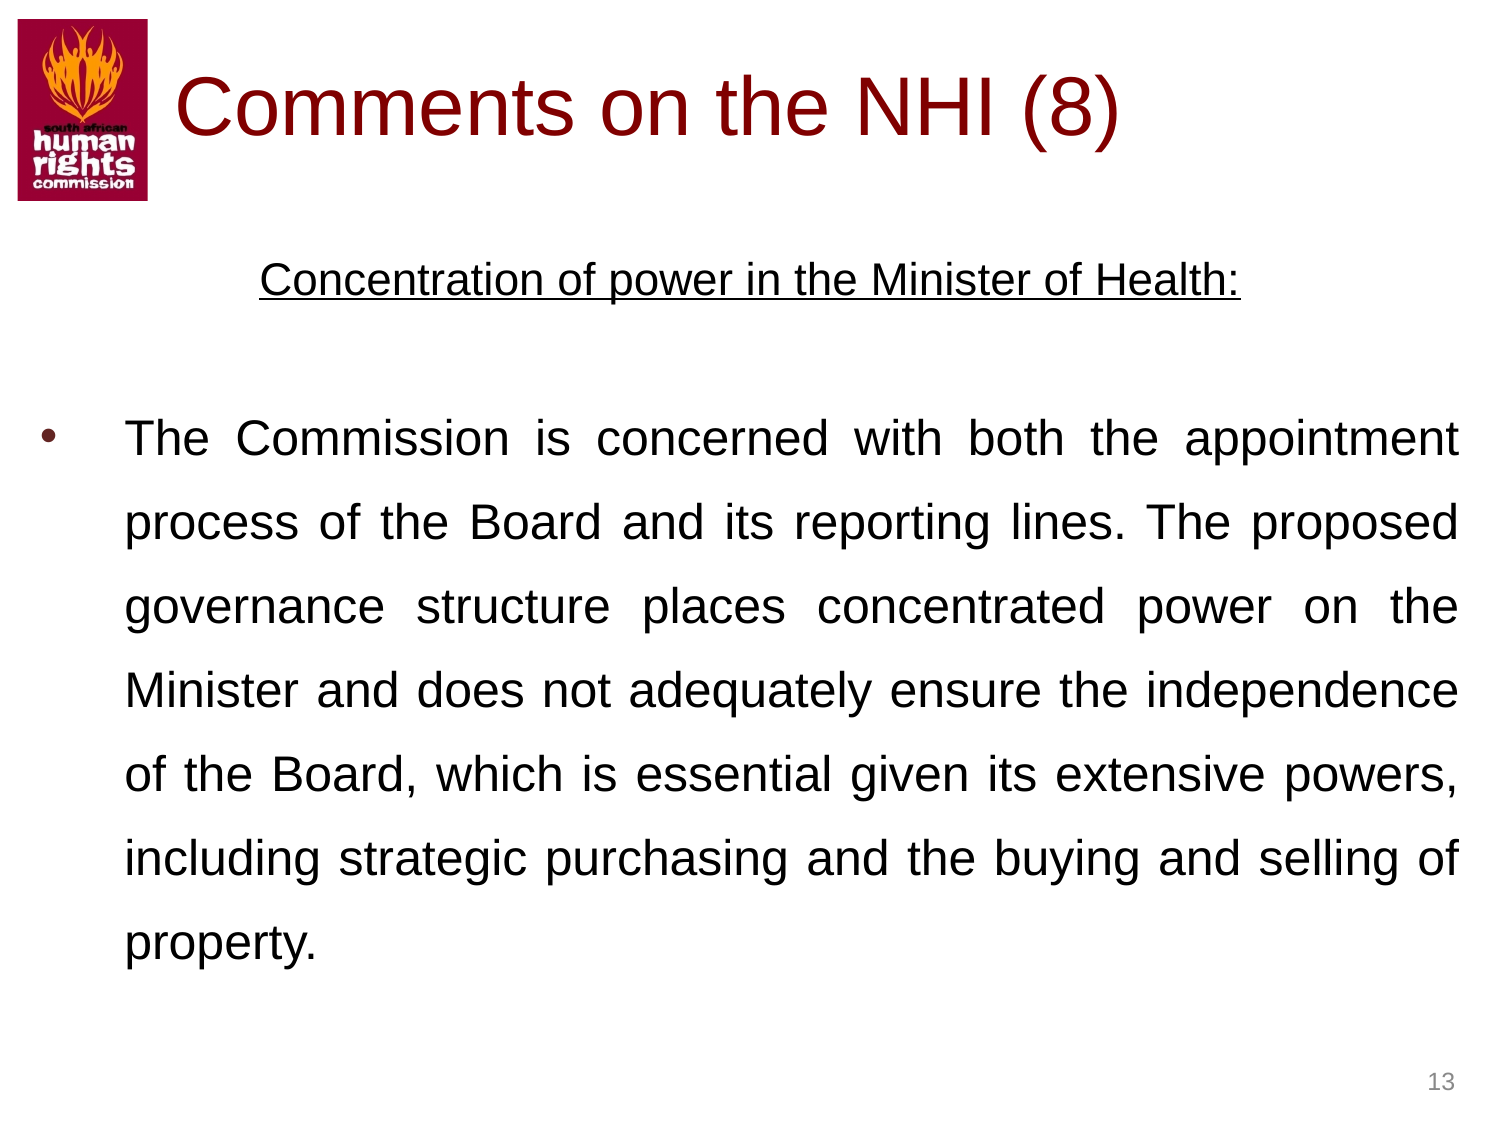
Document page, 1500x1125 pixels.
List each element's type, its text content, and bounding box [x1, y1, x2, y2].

picture [17, 18, 148, 202]
list Concentration of power in the Minister of Health: The Commission is concerned with both the appointment process of the Board and its reporting lines. The proposed governance structure places concentrated power on the Minister and does not adequately ensure the independence of the Board, which is essential given its extensive powers, including strategic purchasing and the buying and selling of property. [24, 219, 1475, 1118]
title Comments on the NHI (8) [159, 19, 1425, 185]
